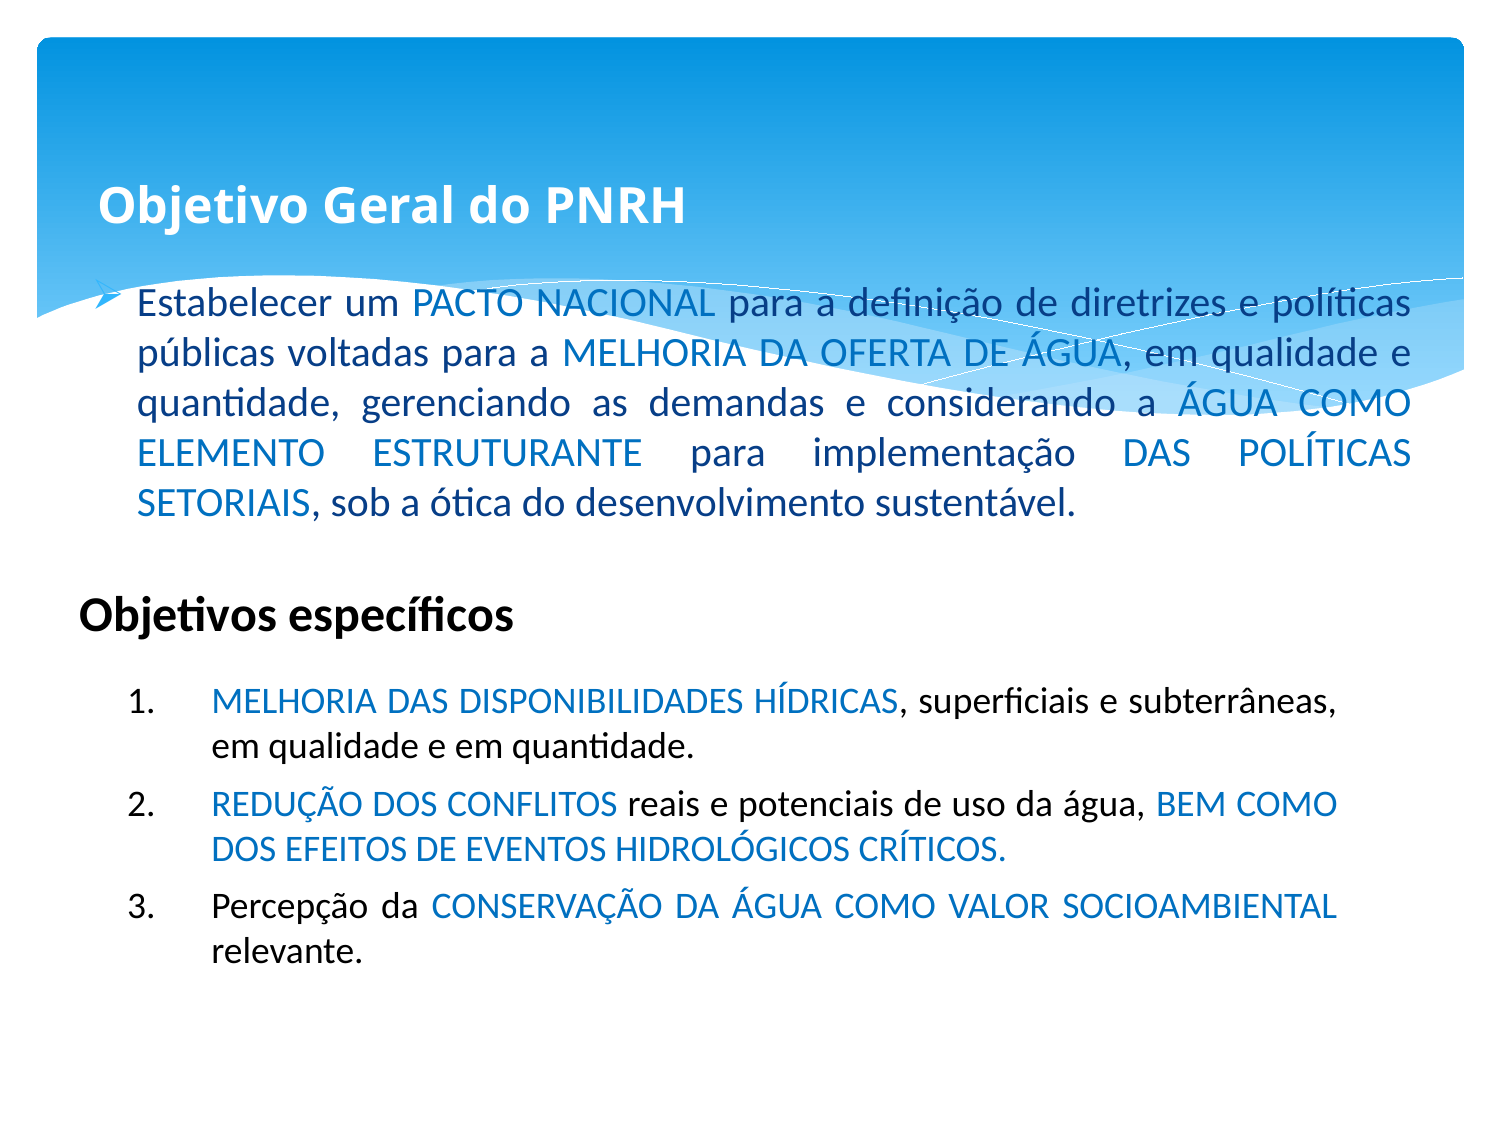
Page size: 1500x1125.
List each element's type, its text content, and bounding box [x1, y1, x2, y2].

text_box Objetivos específicos [64, 574, 1223, 649]
title Objetivo Geral do PNRH [82, 140, 1432, 268]
text_box MELHORIA DAS DISPONIBILIDADES HÍDRICAS, superficiais e subterrâneas, em qualidade e em quantidade. REDUÇÃO DOS CONFLITOS reais e potenciais de uso da água, BEM COMO DOS EFEITOS DE EVENTOS HIDROLÓGICOS CRÍTICOS. Percepção da CONSERVAÇÃO DA ÁGUA COMO VALOR SOCIOAMBIENTAL relevante. [112, 668, 1353, 979]
list Estabelecer um PACTO NACIONAL para a definição de diretrizes e políticas públicas voltadas para a MELHORIA DA OFERTA DE ÁGUA, em qualidade e quantidade, gerenciando as demandas e considerando a ÁGUA COMO ELEMENTO ESTRUTURANTE para implementação DAS POLÍTICAS SETORIAIS, sob a ótica do desenvolvimento sustentável. [76, 267, 1427, 669]
